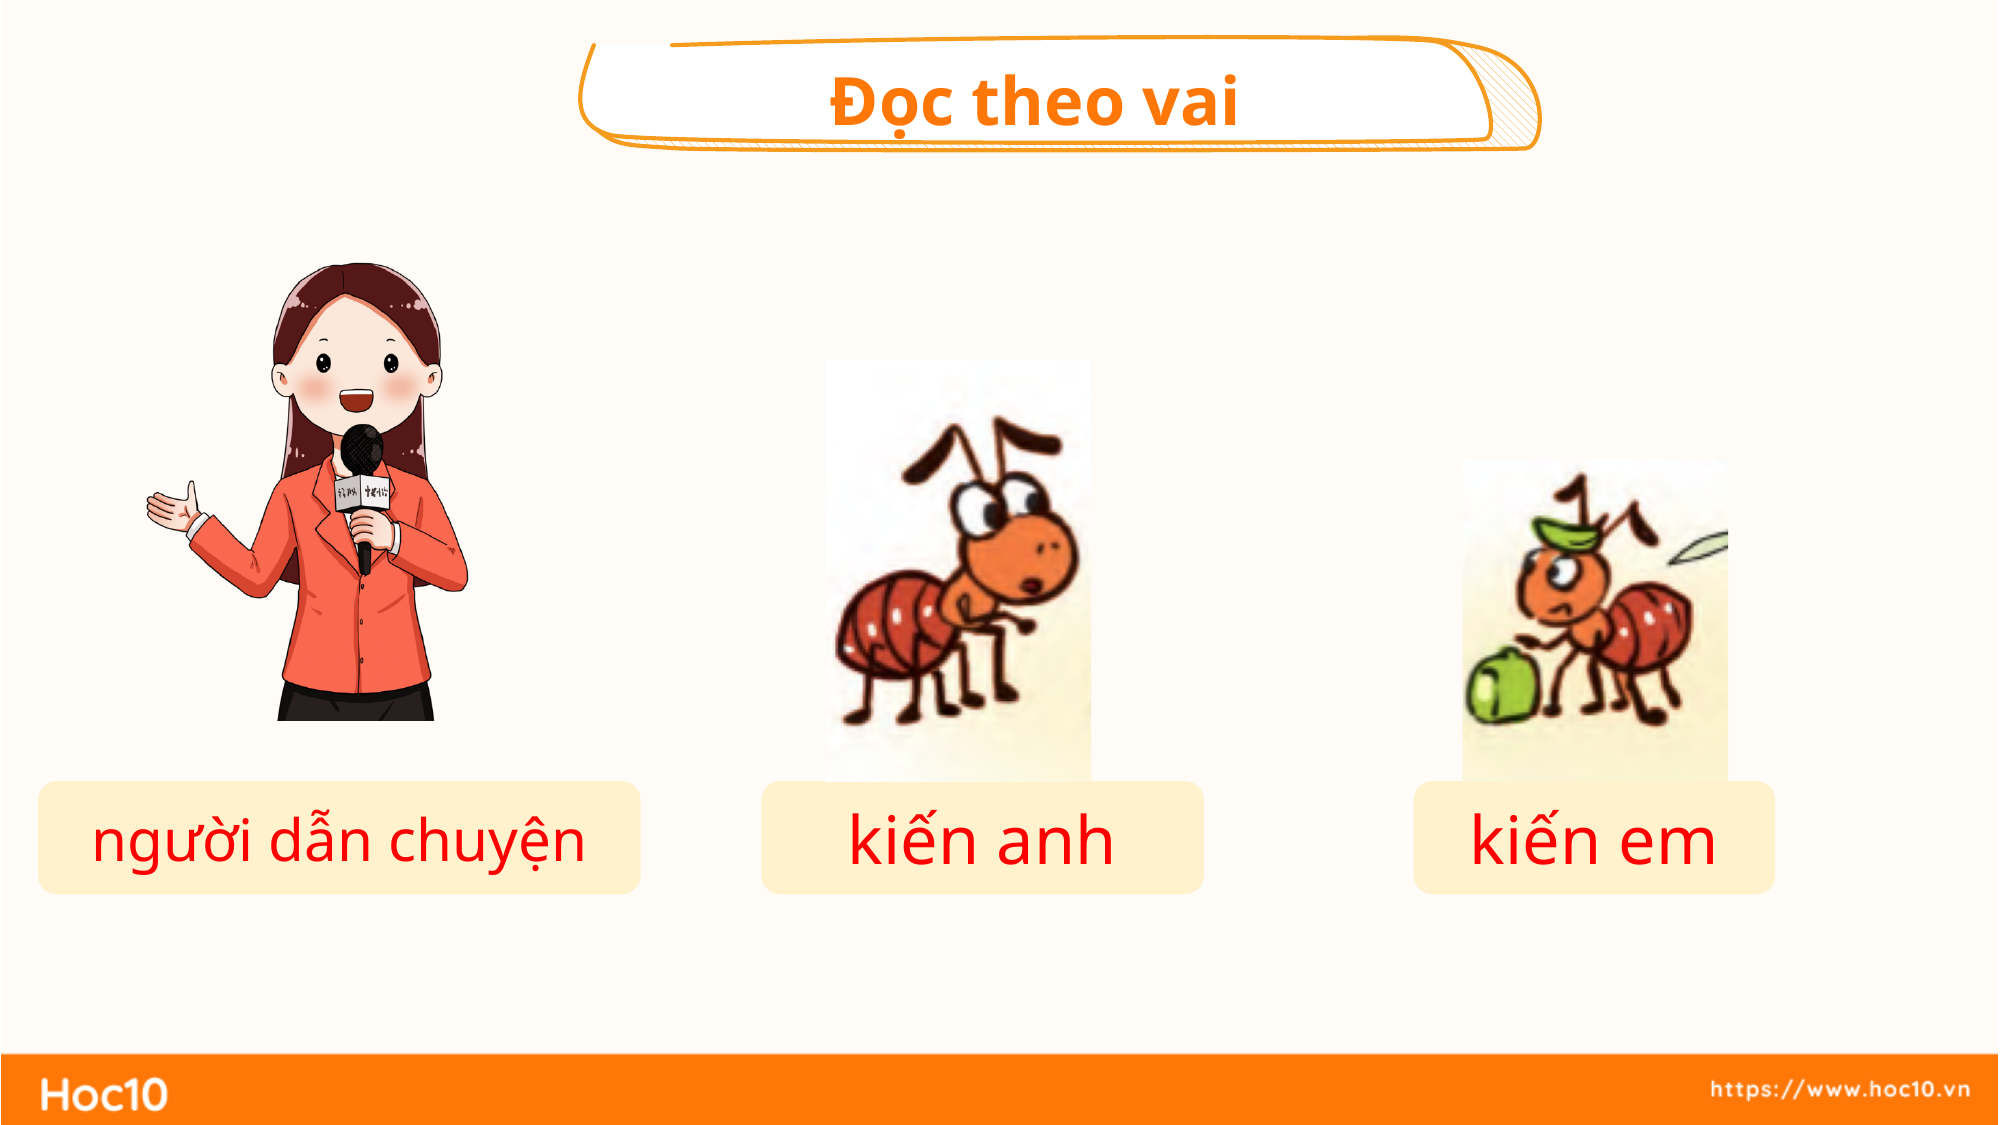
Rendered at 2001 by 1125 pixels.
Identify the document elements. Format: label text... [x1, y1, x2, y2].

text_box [580, 31, 1540, 151]
text_box kiến em [1412, 779, 1777, 896]
text_box kiến anh [760, 779, 1205, 896]
picture [1, 0, 1998, 1125]
text_box người dẫn chuyện [36, 779, 642, 896]
